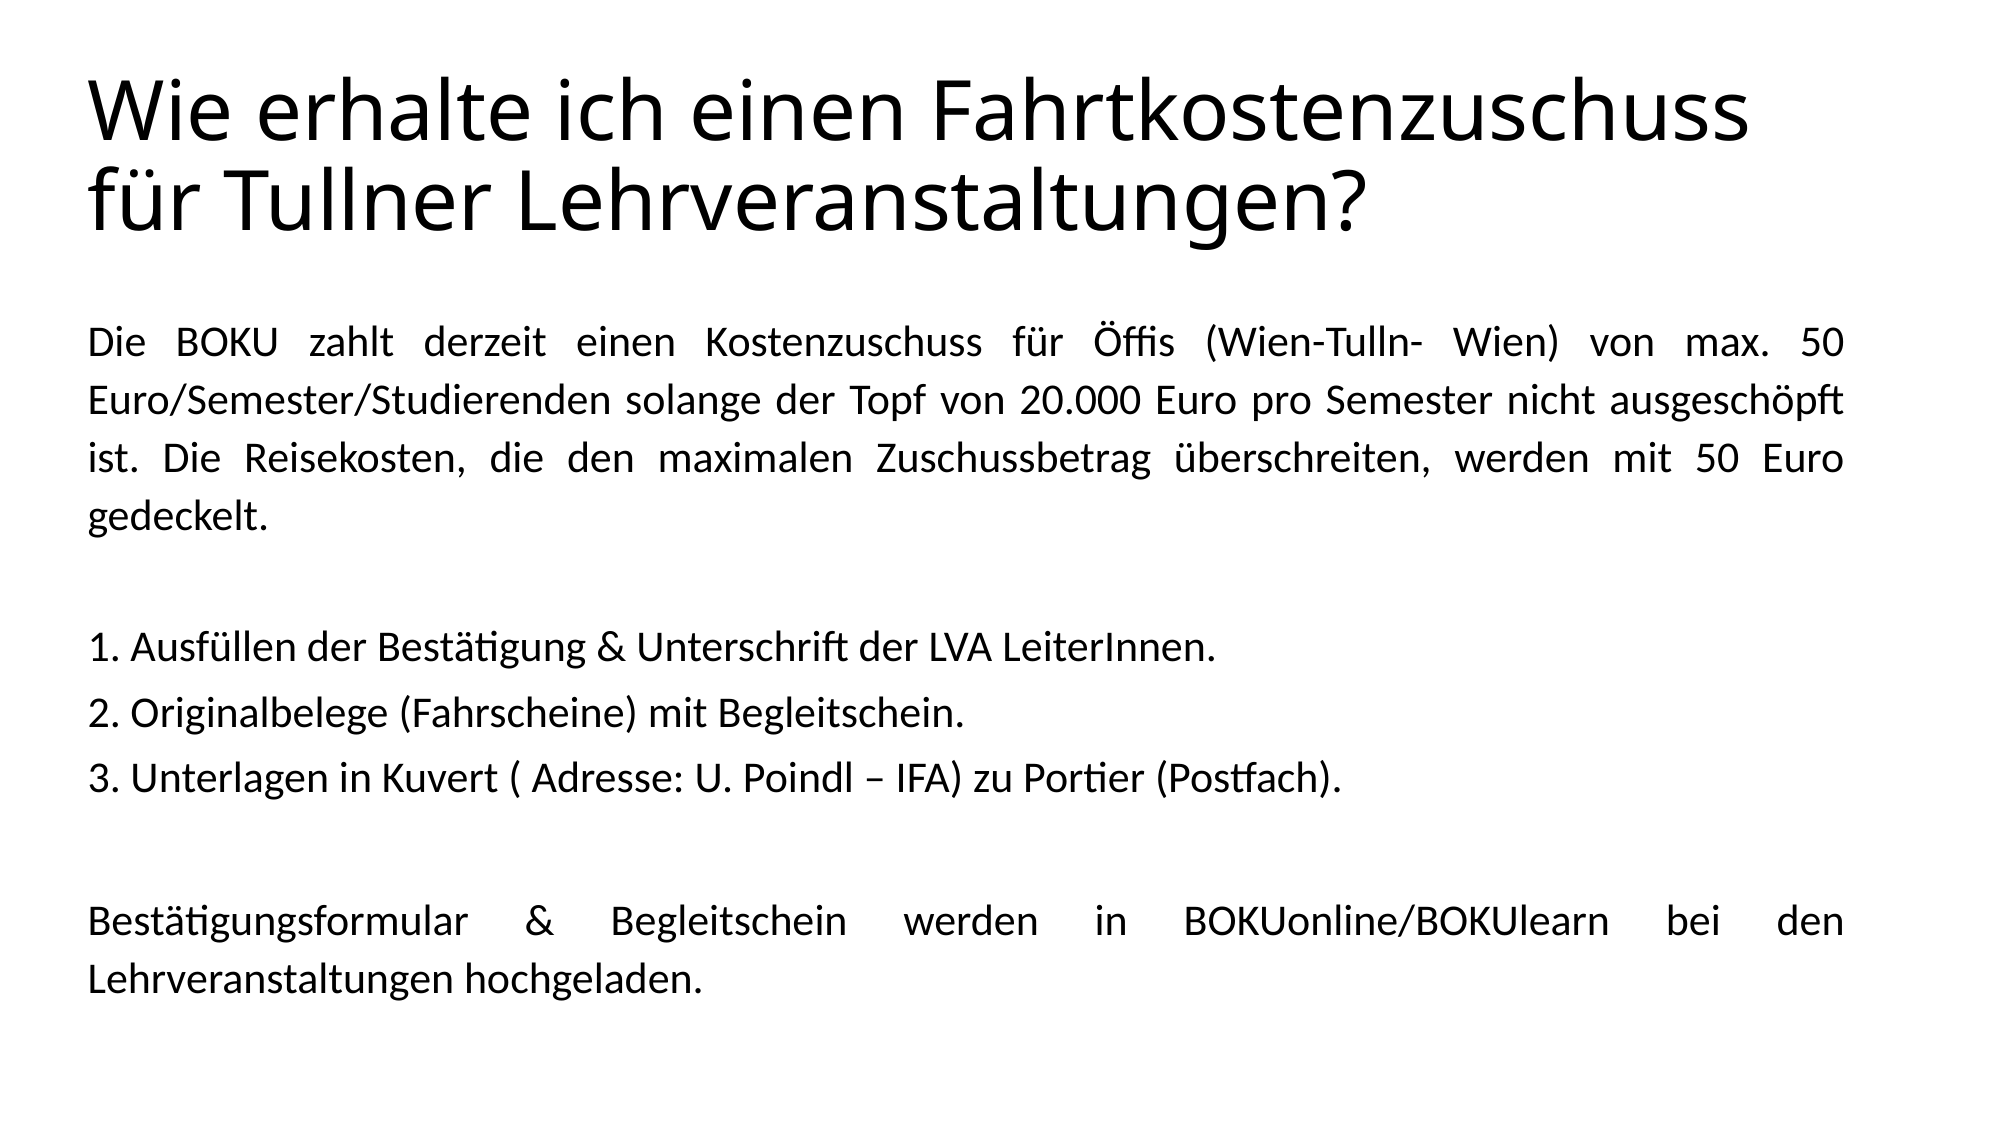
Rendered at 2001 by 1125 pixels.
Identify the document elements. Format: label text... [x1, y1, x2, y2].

list Die BOKU zahlt derzeit einen Kostenzuschuss für Öffis (Wien-Tulln- Wien) von max. 50 Euro/Semester/Studierenden solange der Topf von 20.000 Euro pro Semester nicht ausgeschöpft ist. Die Reisekosten, die den maximalen Zuschussbetrag überschreiten, werden mit 50 Euro gedeckelt. 1. Ausfüllen der Bestätigung & Unterschrift der LVA LeiterInnen. 2. Originalbelege (Fahrscheine) mit Begleitschein. 3. Unterlagen in Kuvert ( Adresse: U. Poindl – IFA) zu Portier (Postfach). Bestätigungsformular & Begleitschein werden in BOKUonline/BOKUlearn bei den Lehrveranstaltungen hochgeladen. [72, 299, 1863, 1014]
title Wie erhalte ich einen Fahrtkostenzuschuss für Tullner Lehrveranstaltungen? [72, 50, 1798, 268]
